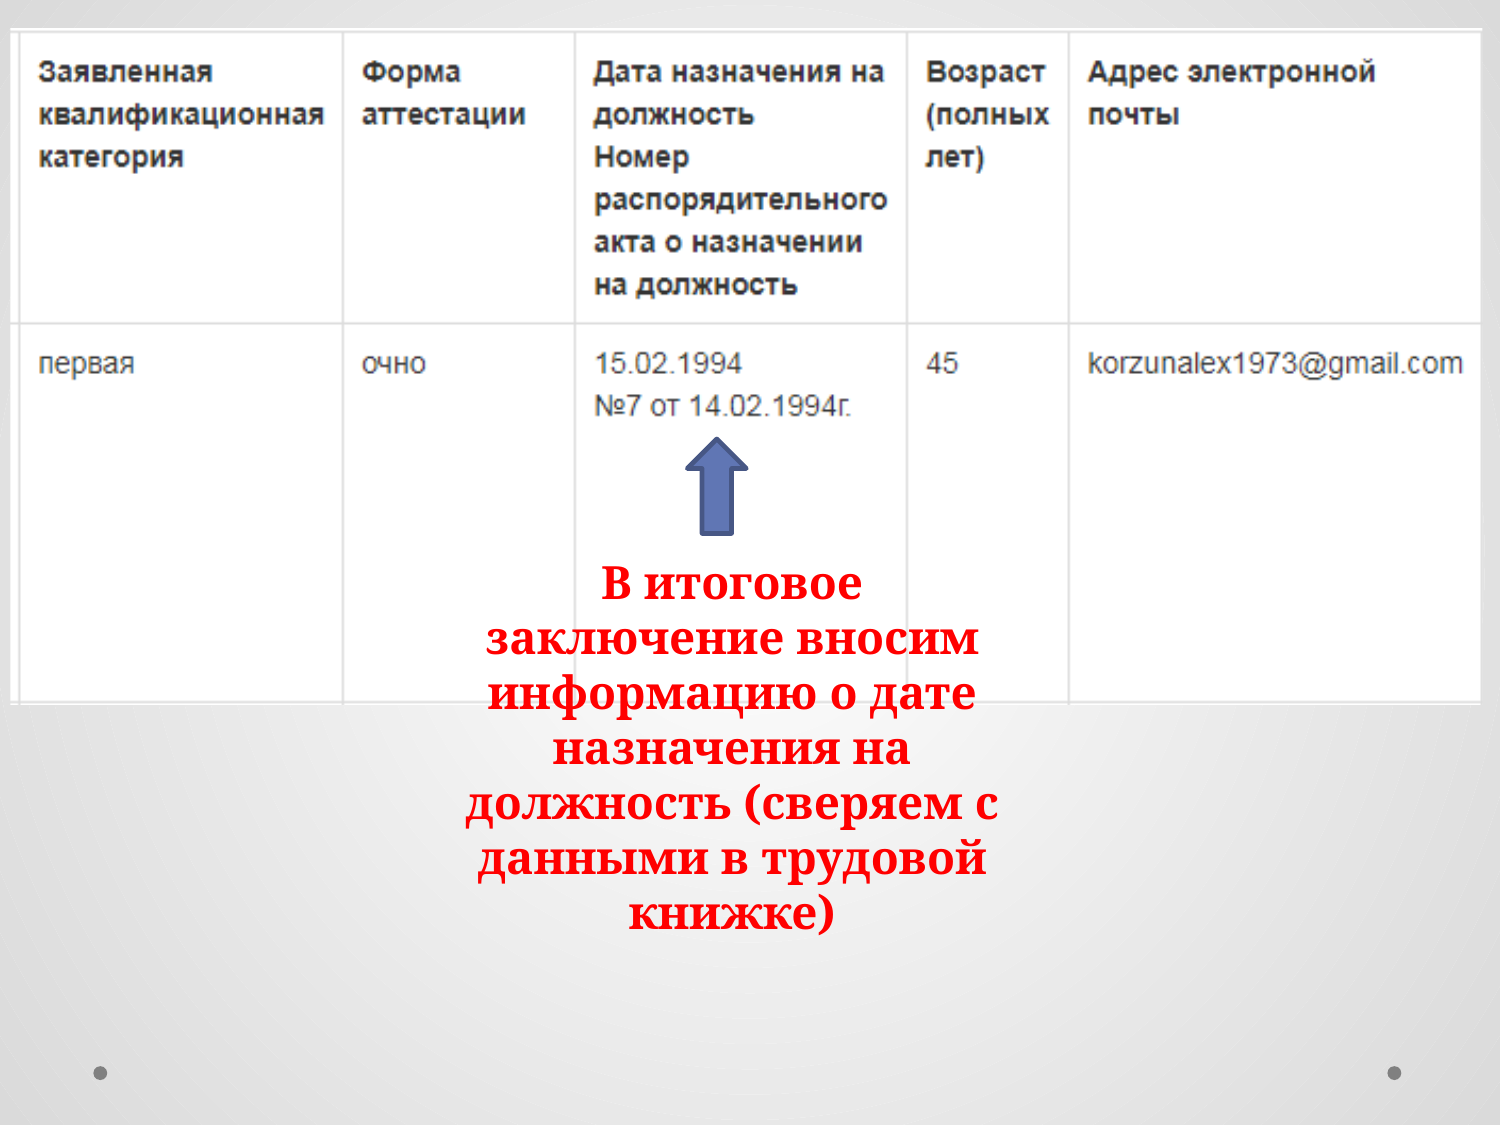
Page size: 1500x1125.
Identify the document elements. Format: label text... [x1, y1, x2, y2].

picture [10, 28, 1483, 705]
text_box В итоговое заключение вносим информацию о дате назначения на должность (сверяем с данными в трудовой книжке) [431, 713, 1034, 947]
